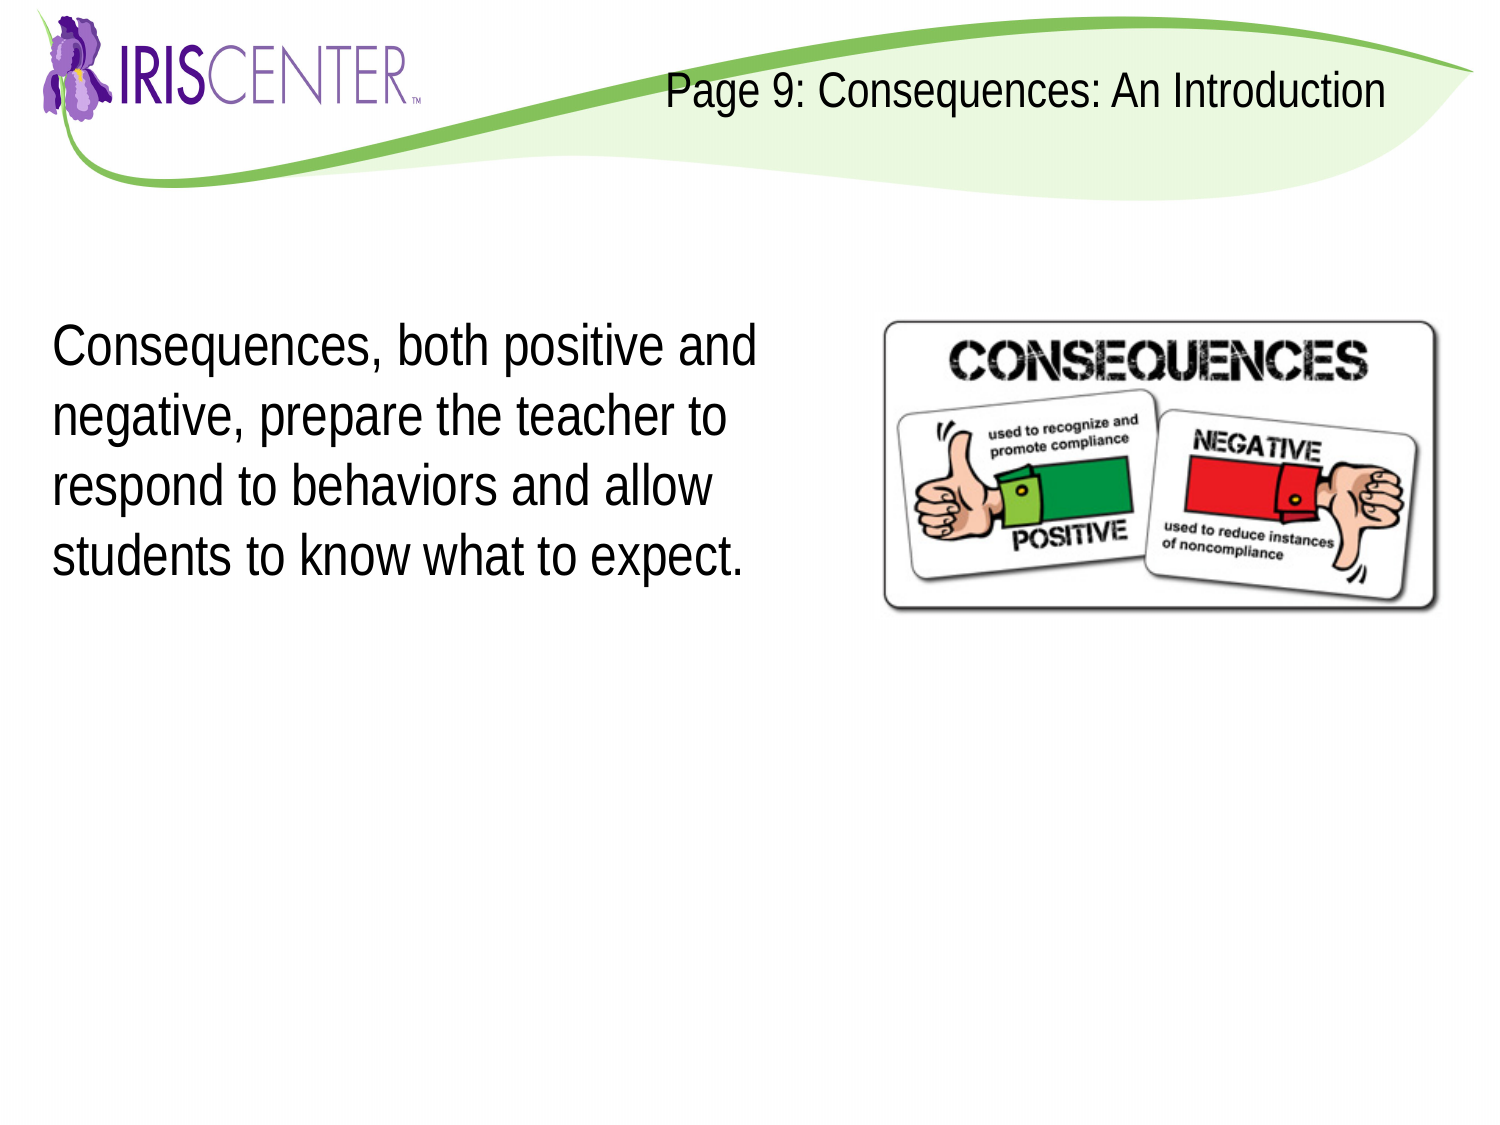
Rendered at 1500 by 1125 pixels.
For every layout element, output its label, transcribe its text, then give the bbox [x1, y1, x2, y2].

picture [0, 0, 1500, 1125]
subtitle Consequences, both positive and negative, prepare the teacher to respond to behaviors and allow students to know what to expect. [37, 299, 788, 688]
text_box Page 9: Consequences: An Introduction [649, 49, 1413, 125]
